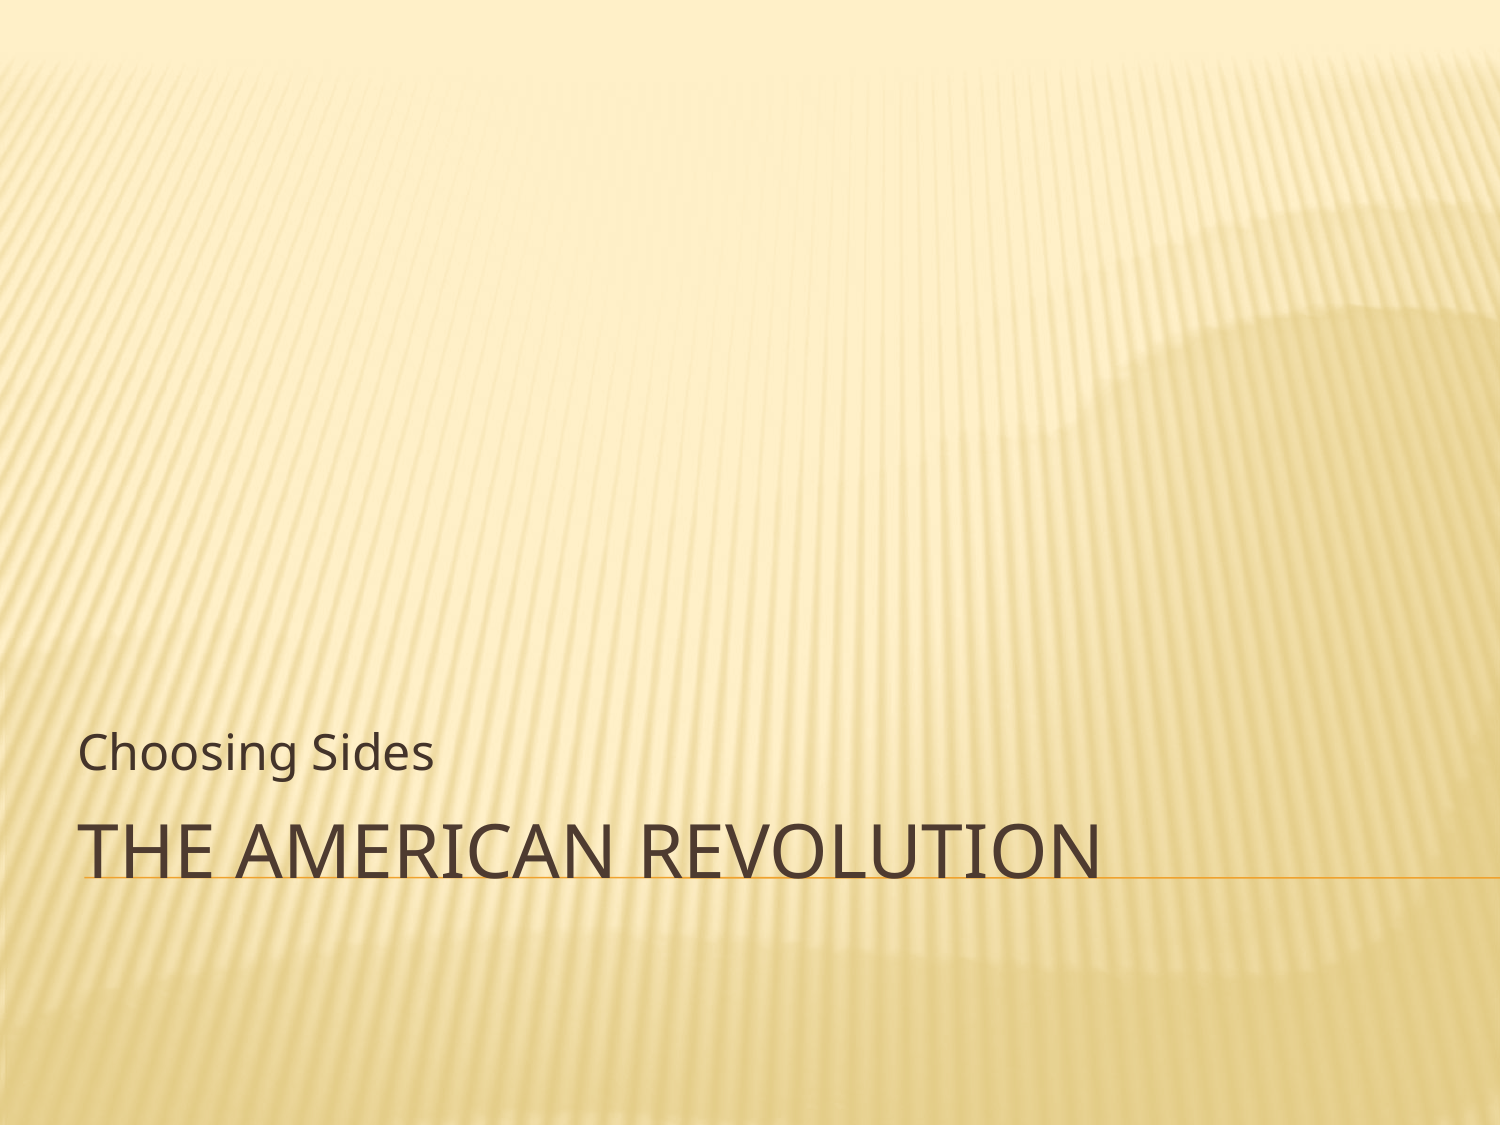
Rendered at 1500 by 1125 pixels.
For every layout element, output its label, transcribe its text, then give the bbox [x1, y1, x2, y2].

title The American Revolution [62, 796, 1450, 997]
subtitle Choosing Sides [62, 637, 1450, 788]
